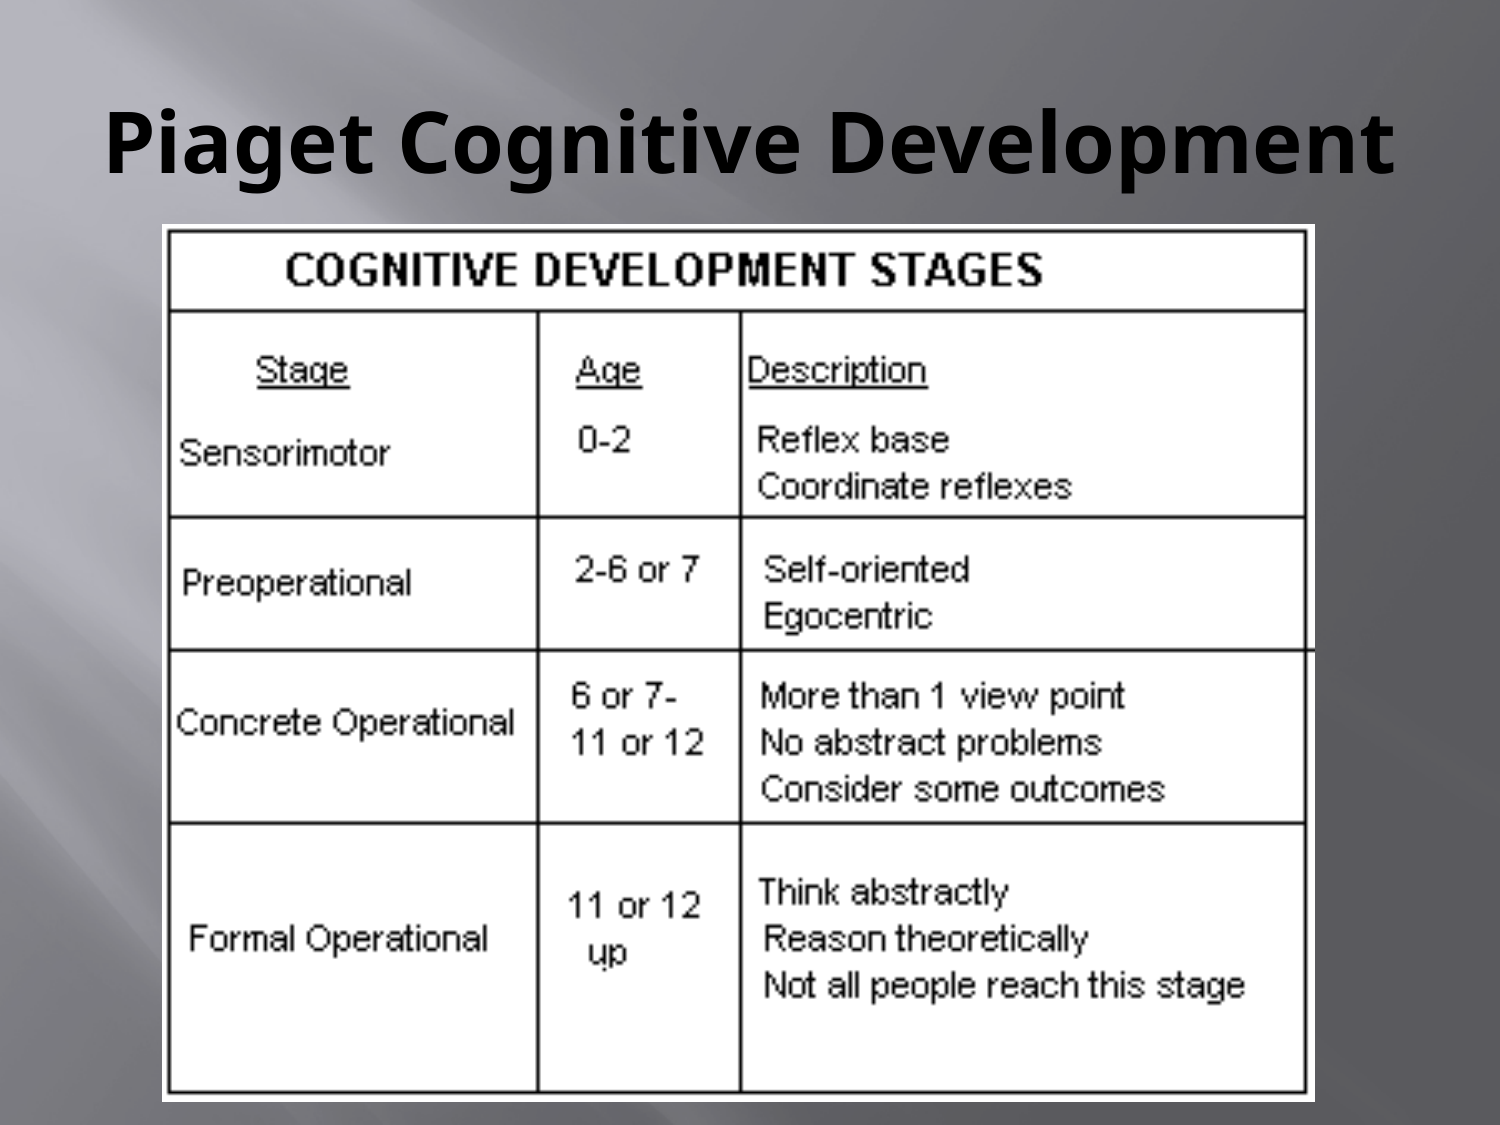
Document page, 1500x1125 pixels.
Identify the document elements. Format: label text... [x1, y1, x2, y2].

title Piaget Cognitive Development [75, 45, 1425, 233]
picture [162, 224, 1316, 1102]
